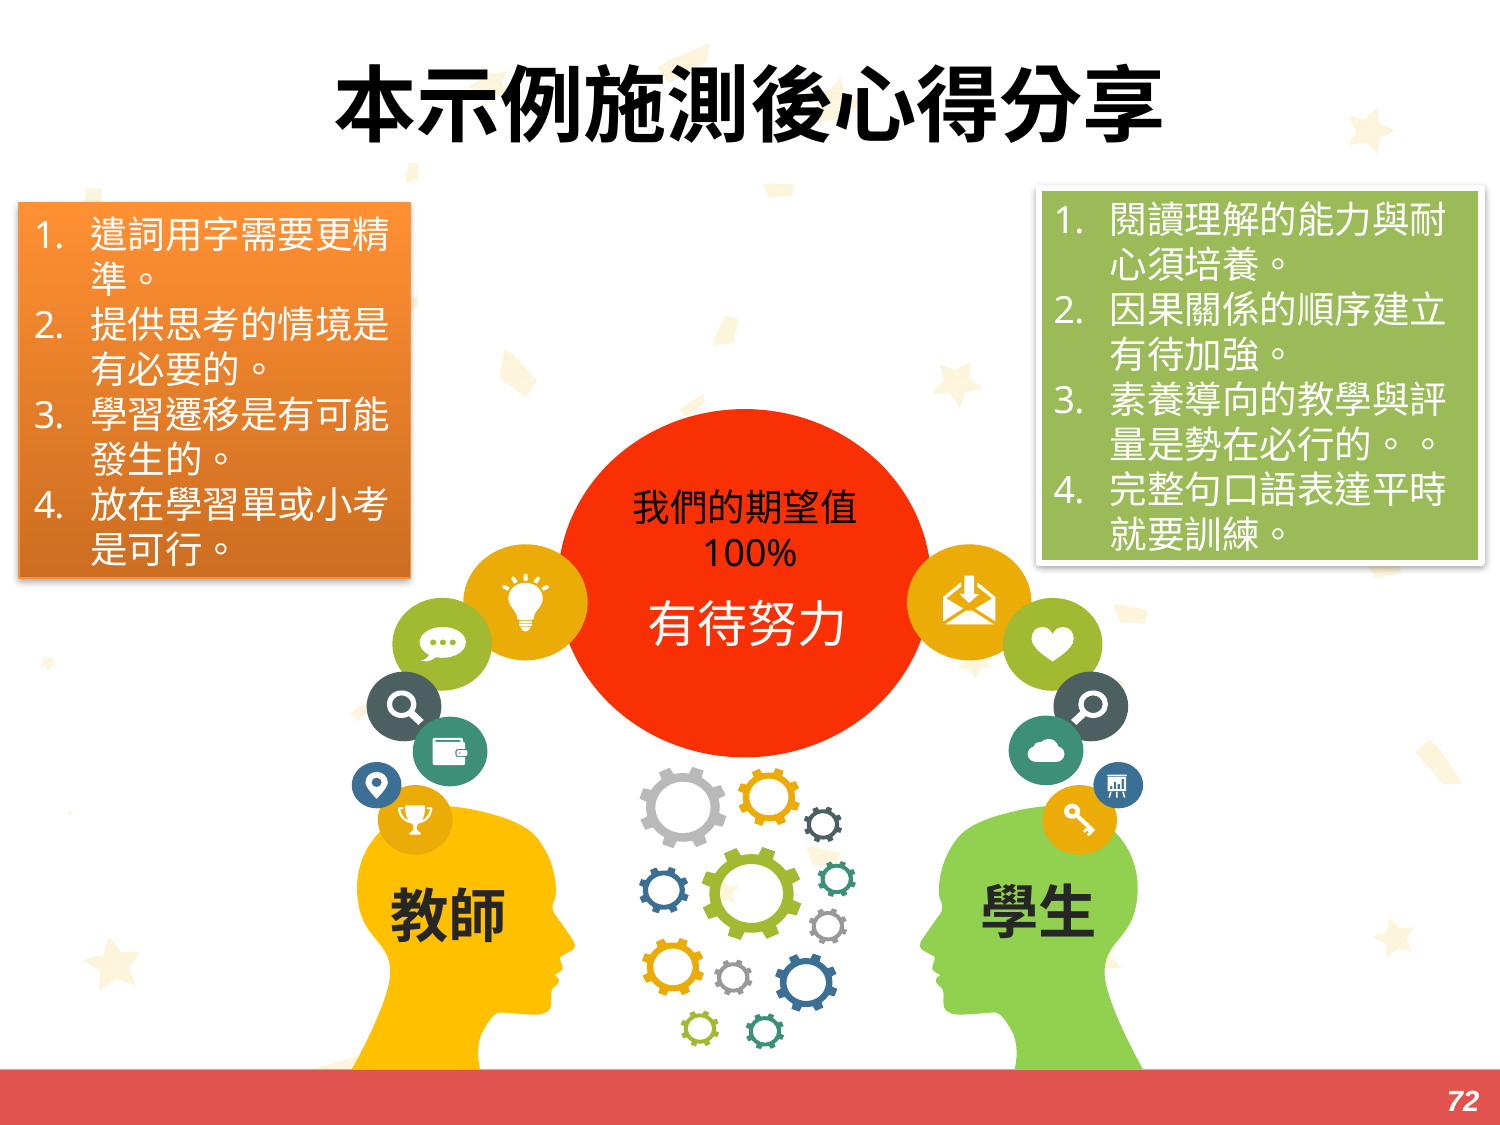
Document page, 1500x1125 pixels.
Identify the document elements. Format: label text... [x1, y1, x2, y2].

text_box 遣詞用字需要更精準。 提供思考的情境是有必要的。 學習遷移是有可能發生的。 放在學習單或小考是可行。 [18, 202, 411, 579]
slide_number 72 [1144, 1069, 1495, 1125]
text_box 閱讀理解的能力與耐心須培養。 因果關係的順序建立有待加強。 素養導向的教學與評量是勢在必行的。。 完整句口語表達平時就要訓練。 [1036, 185, 1485, 566]
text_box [351, 408, 1144, 1070]
title 本示例施測後心得分享 [75, 30, 1425, 185]
picture [0, 5, 1500, 1125]
